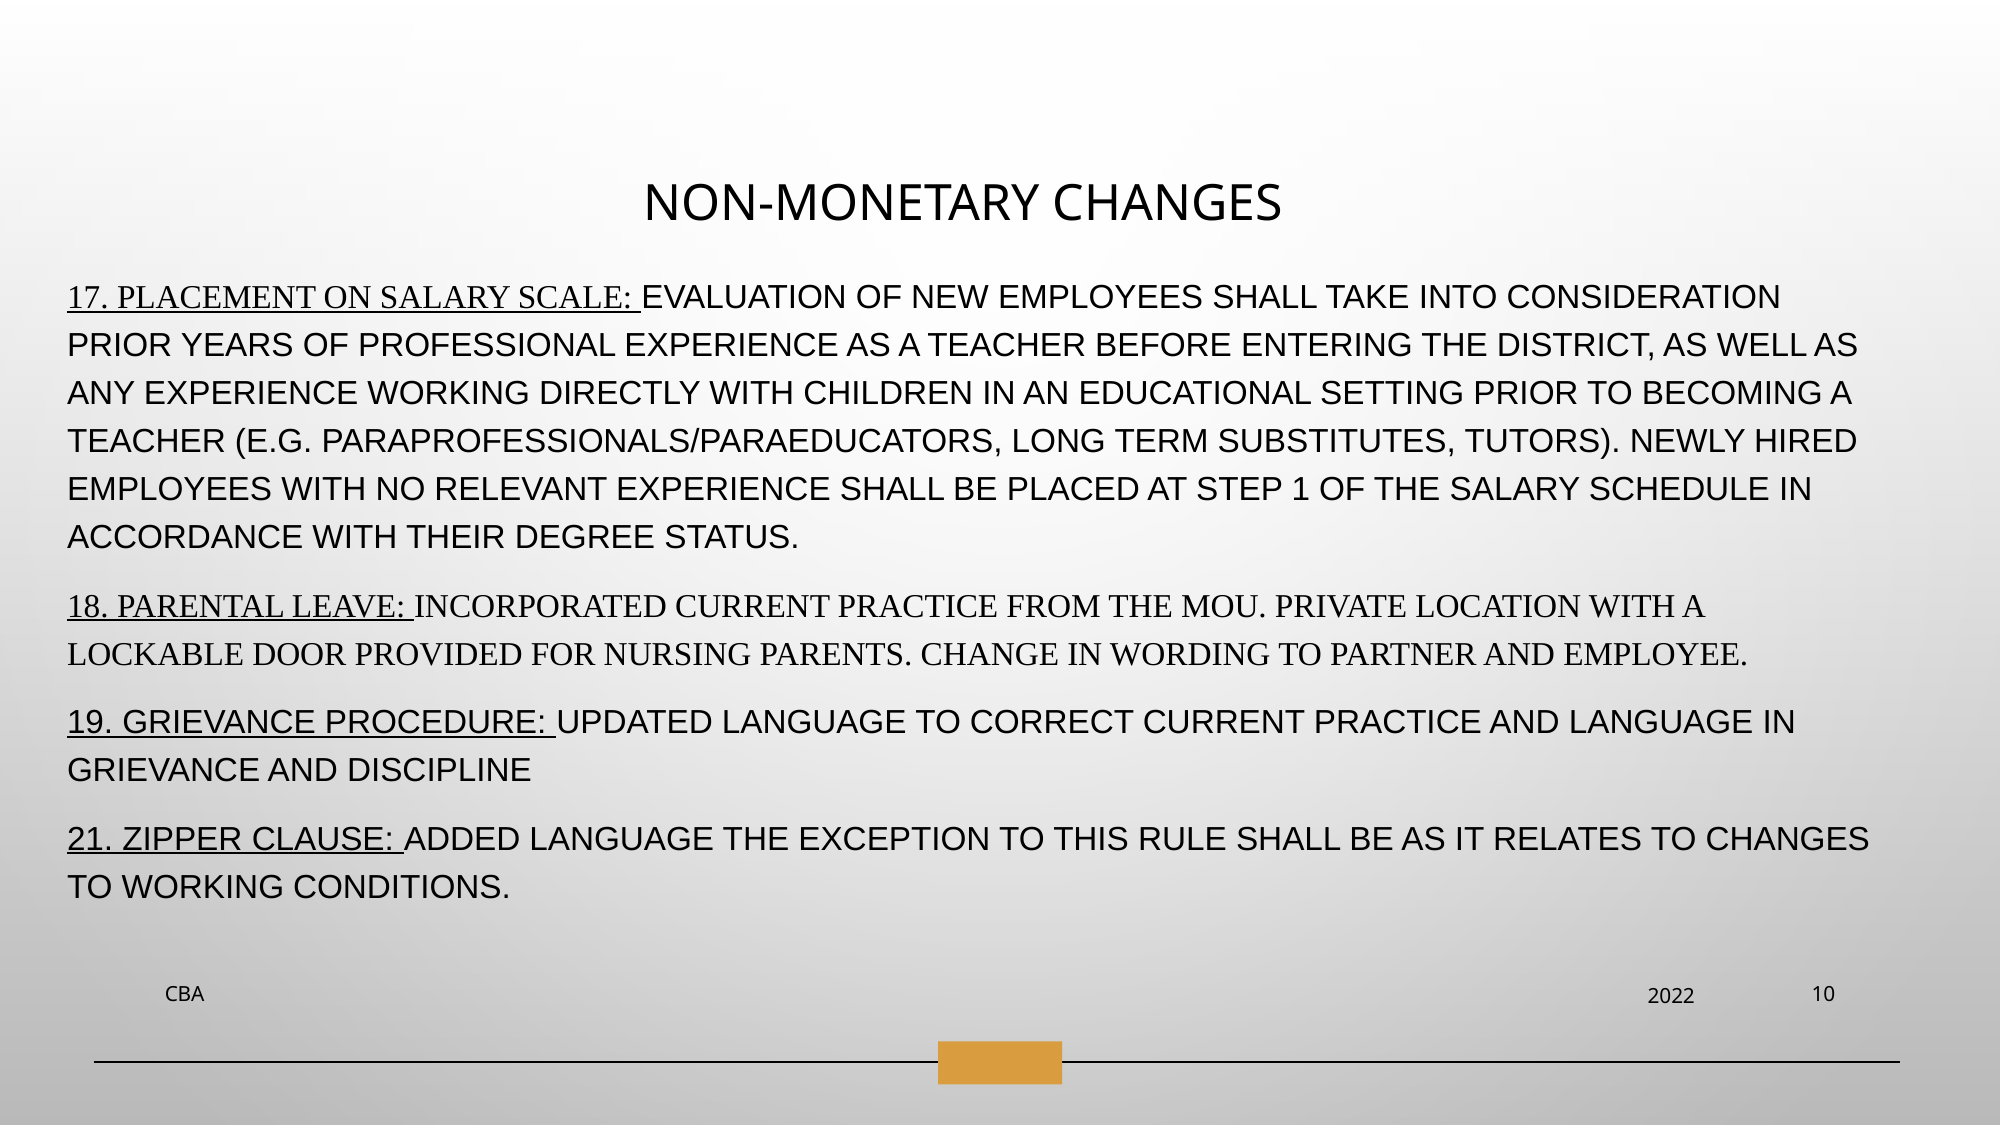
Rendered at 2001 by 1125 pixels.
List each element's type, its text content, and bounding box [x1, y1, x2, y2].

title Non-Monetary changes [238, 98, 1701, 260]
footer CBA [149, 965, 1245, 1025]
picture [0, 0, 2000, 1125]
slide_number 10 [1724, 965, 1851, 1025]
slide_number 2022 [1259, 965, 1710, 1025]
list 17. Placement on salary scale: Evaluation of new employees shall take into consideration prior years of professional experience as a teacher before entering the district, as well as any experience working directly with children in an educational setting prior to becoming a teacher (e.g. Paraprofessionals/Paraeducators, long term substitutes, tutors). Newly hired employees with no relevant experience shall be placed at Step 1 of the salary schedule in accordance with their degree status. 18. Parental leave: Incorporated current practice from the mou. Private location with a lockable door provided for nursing parents. Change in wording to partner and employee. 19. Grievance Procedure: updated language to correct current practice and language in grievance and discipline 21. Zipper clause: added language The exception to this rule shall be as it relates to changes to working conditions. [52, 260, 1888, 913]
